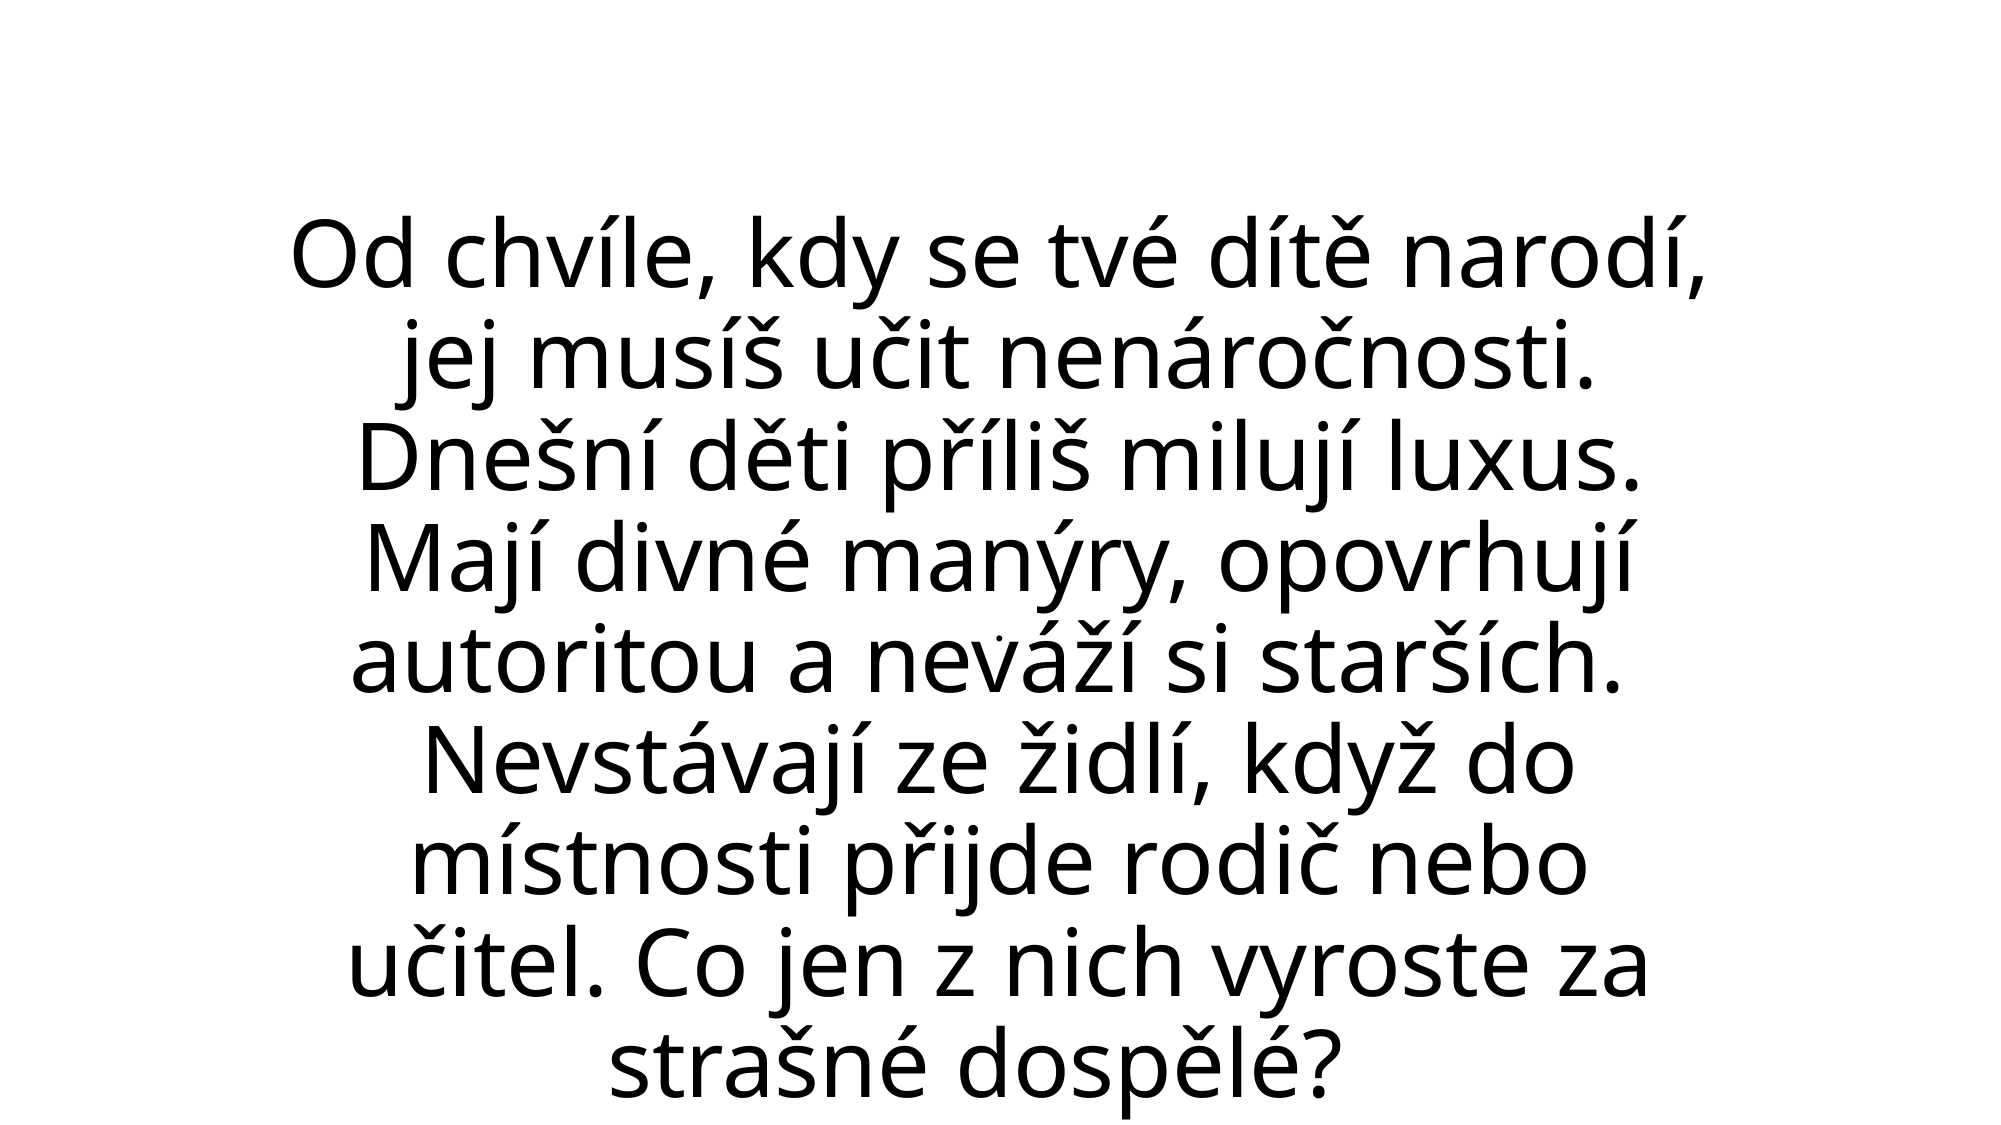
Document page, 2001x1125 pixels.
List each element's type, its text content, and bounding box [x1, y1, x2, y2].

title Od chvíle, kdy se tvé dítě narodí, jej musíš učit nenáročnosti. Dnešní děti příliš milují luxus. Mají divné manýry, opovrhují autoritou a neváží si starších. Nevstávají ze židlí, když do místnosti přijde rodič nebo učitel. Co jen z nich vyroste za strašné dospělé? [249, 184, 1750, 590]
subtitle . [249, 590, 1750, 863]
title Od chvíle, kdy se tvé dítě narodí, jej musíš učit nenáročnosti. Dnešní děti příliš milují luxus. Mají divné manýry, opovrhují autoritou a neváží si starších. Nevstávají ze židlí, když do místnosti přijde rodič nebo učitel. Co jen z nich vyroste za strašné dospělé? [249, 863, 1750, 1125]
